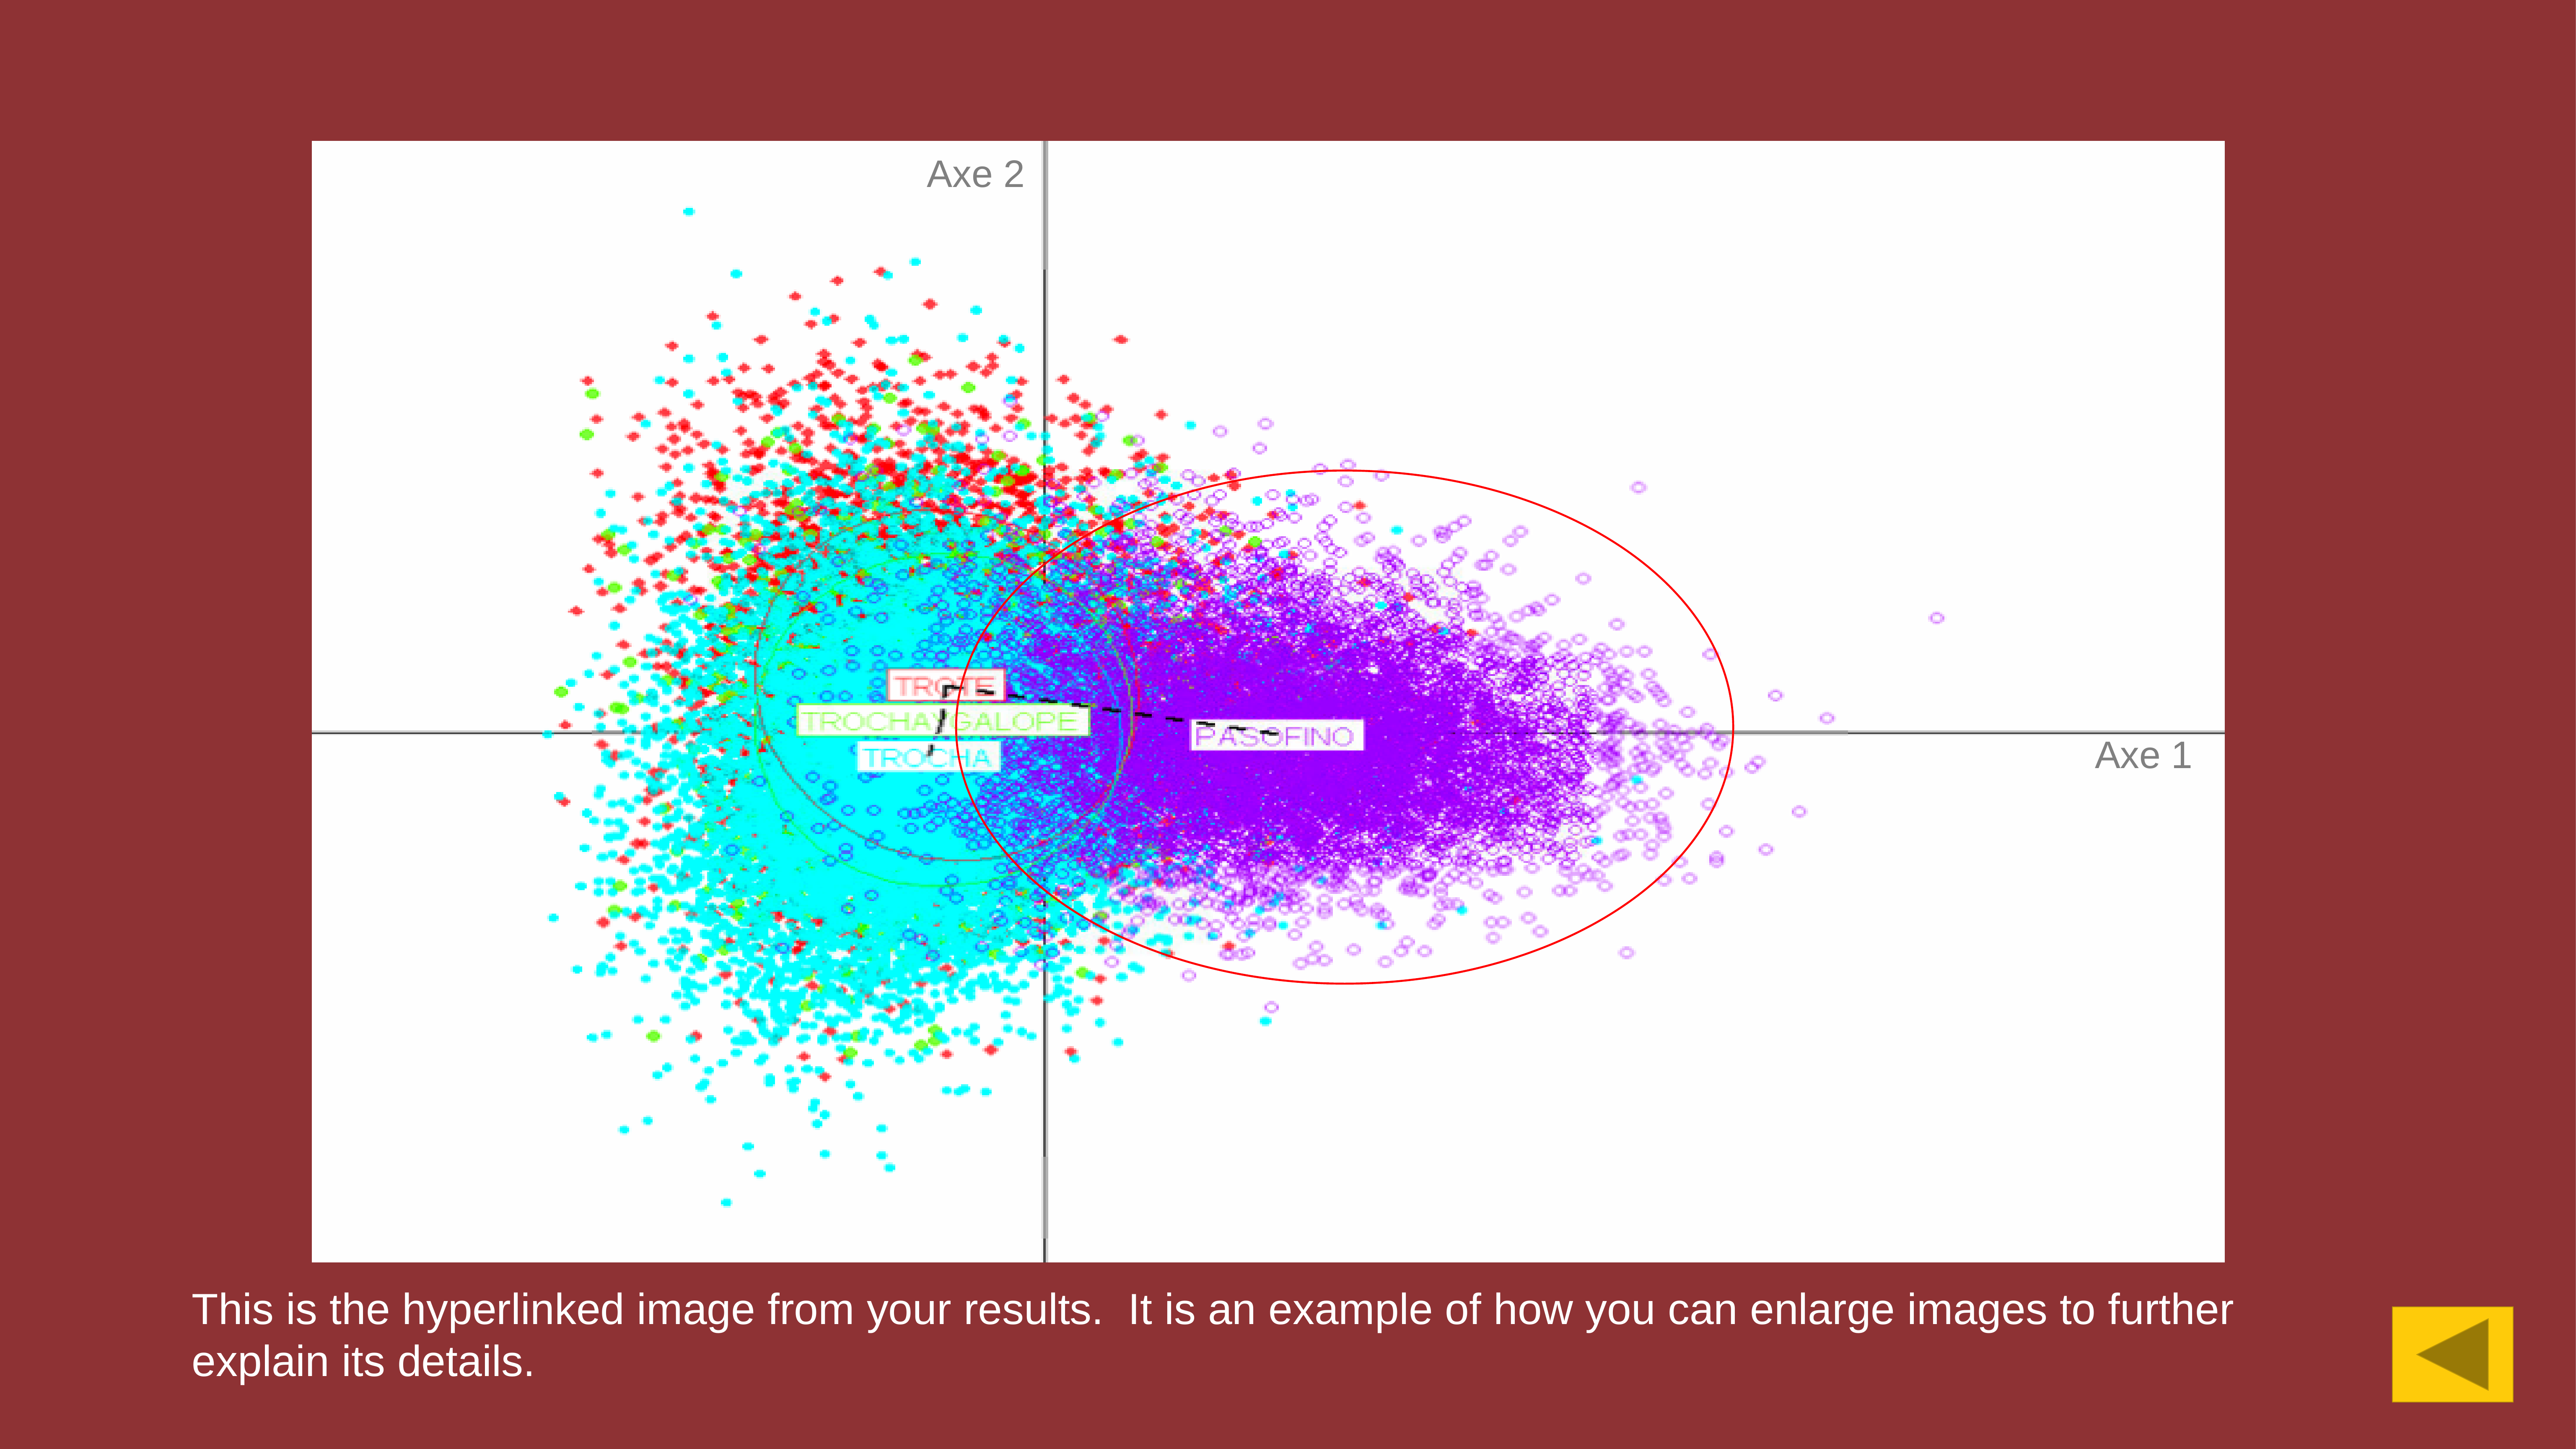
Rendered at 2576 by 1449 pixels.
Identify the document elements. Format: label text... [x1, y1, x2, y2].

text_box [312, 141, 2225, 1262]
text_box This is the hyperlinked image from your results. It is an example of how you can enlarge images to further explain its details. [186, 1277, 2392, 1388]
text_box [2392, 1306, 2514, 1402]
